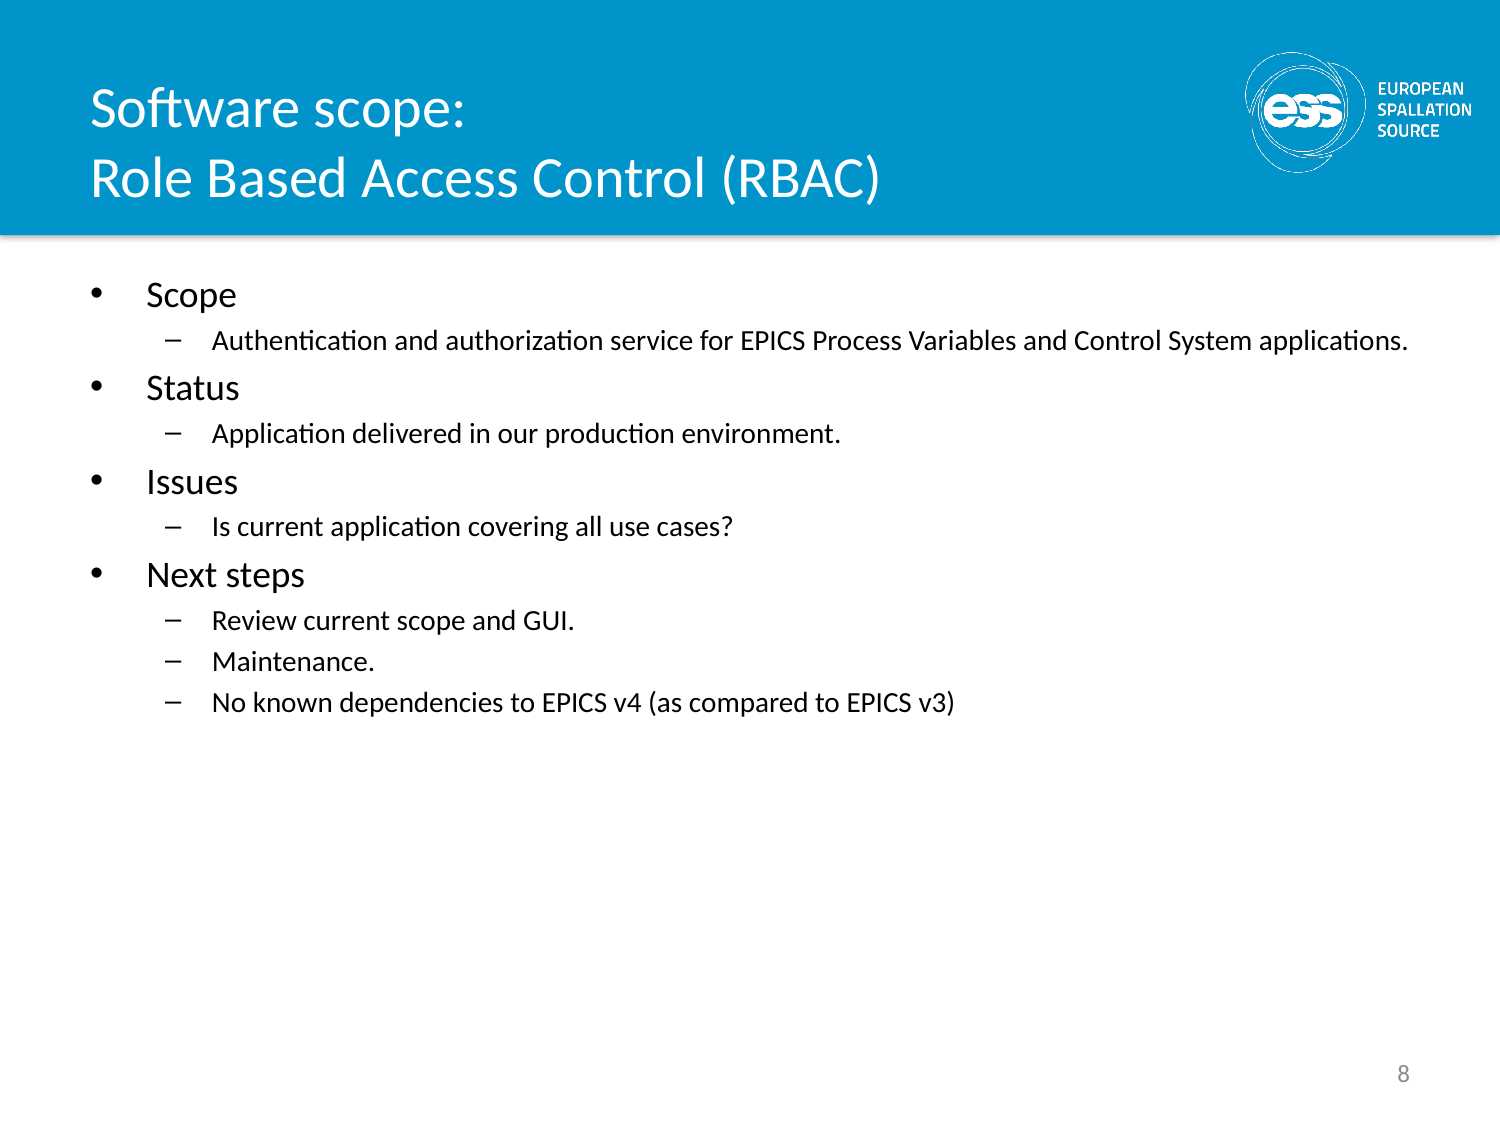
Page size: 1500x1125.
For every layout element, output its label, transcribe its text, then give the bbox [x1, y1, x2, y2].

picture [1436, 104, 1444, 115]
picture [1454, 83, 1458, 94]
picture [1389, 104, 1393, 115]
picture [1422, 125, 1428, 134]
picture [1432, 125, 1438, 136]
slide_number 8 [1074, 1042, 1425, 1103]
picture [1443, 86, 1450, 93]
picture [1409, 104, 1415, 115]
picture [1264, 94, 1342, 127]
title Software scope: Role Based Access Control (RBAC) [75, 45, 1247, 233]
picture [1398, 109, 1406, 115]
picture [1400, 83, 1407, 94]
list Scope Authentication and authorization service for EPICS Process Variables and Control System applications. Status Application delivered in our production environment. Issues Is current application covering all use cases? Next steps Review current scope and GUI. Maintenance. No known dependencies to EPICS v4 (as compared to EPICS v3) [75, 262, 1447, 1047]
picture [1423, 83, 1430, 94]
picture [1379, 83, 1385, 94]
picture [1418, 104, 1423, 115]
